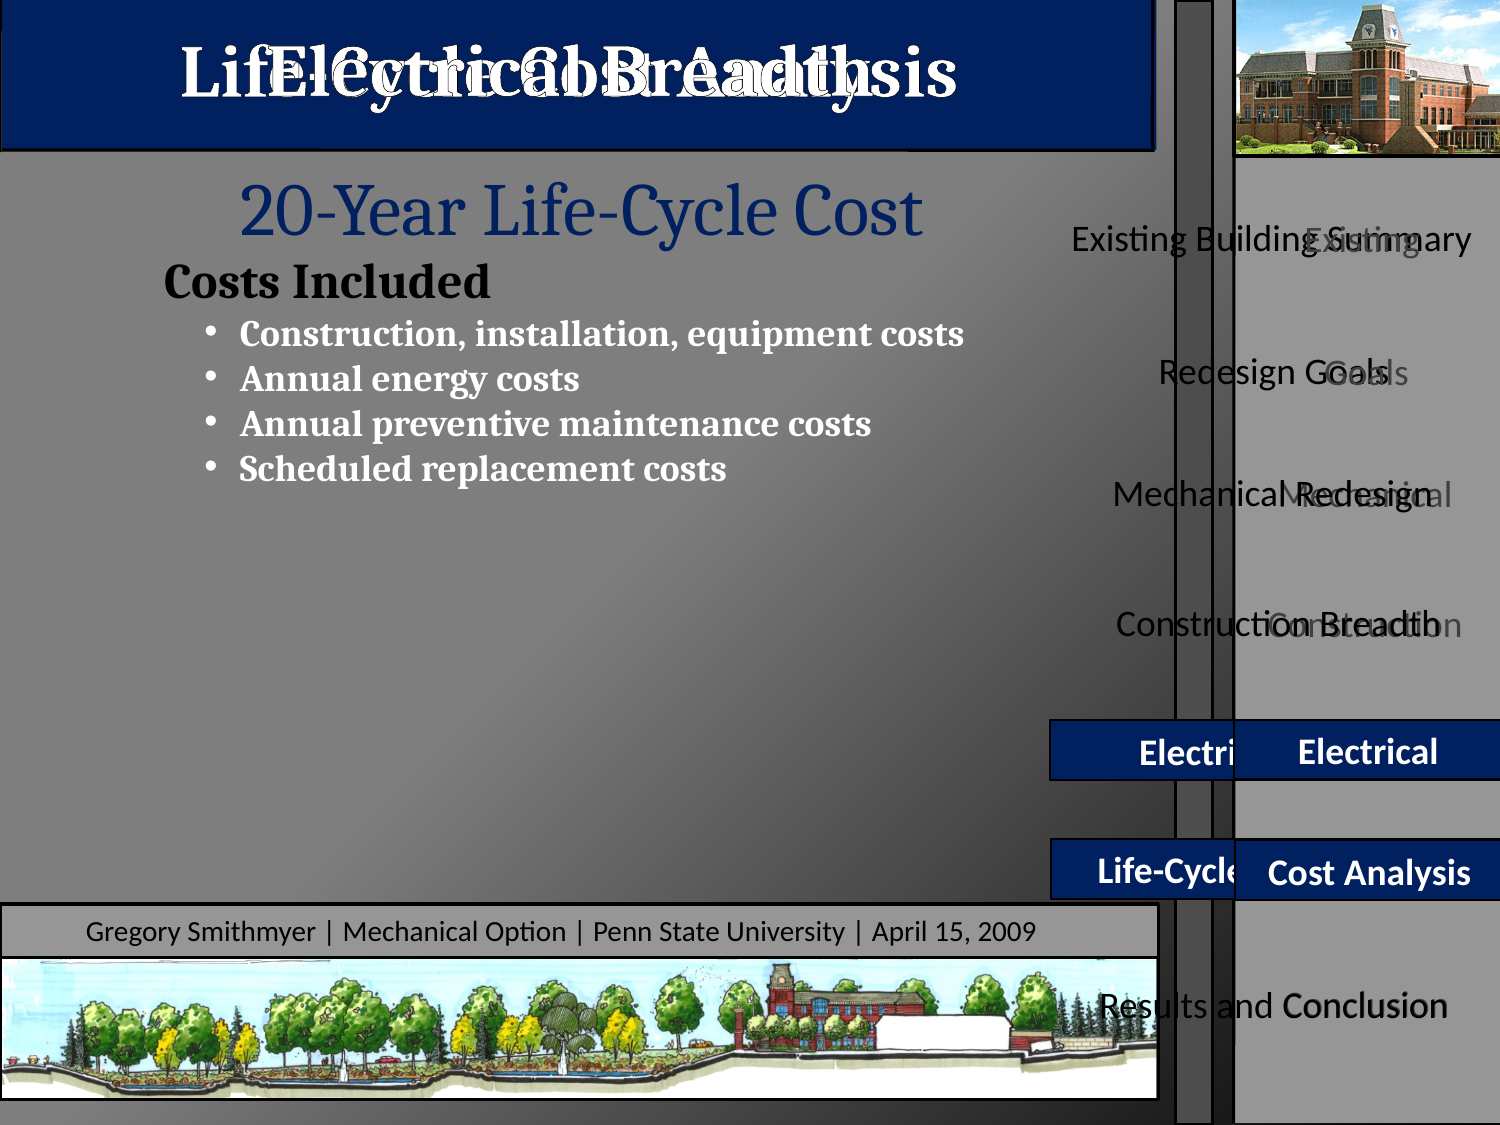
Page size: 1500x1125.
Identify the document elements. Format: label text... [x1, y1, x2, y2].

text_box [1173, 901, 1215, 973]
text_box Construction Breadth [1052, 591, 1228, 652]
text_box [1173, 781, 1215, 838]
text_box [1173, 1034, 1215, 1125]
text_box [0, 903, 1159, 1099]
text_box Costs Included Construction, installation, equipment costs Annual energy costs Annual preventive maintenance costs Scheduled replacement costs [150, 241, 1107, 496]
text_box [1233, 160, 1500, 1124]
text_box [1173, 0, 1215, 206]
text_box Results and Conclusion [1163, 973, 1228, 1034]
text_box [0, 0, 1157, 153]
text_box [1173, 400, 1215, 461]
picture [1236, 0, 1500, 155]
text_box Redesign Goals [1107, 339, 1228, 400]
text_box Electrical Breadth [1050, 720, 1228, 781]
text_box [1173, 521, 1215, 591]
text_box 20-Year Life-Cycle Cost [0, 153, 1179, 258]
text_box [1173, 267, 1215, 339]
text_box Mechanical Redesign [1046, 461, 1228, 521]
text_box Existing Building Summary [1107, 206, 1228, 267]
text_box [1173, 652, 1215, 719]
text_box Life-Cycle Cost Analysis [1051, 838, 1228, 899]
text_box Life-Cycle Cost Analysis [1048, 840, 1228, 901]
